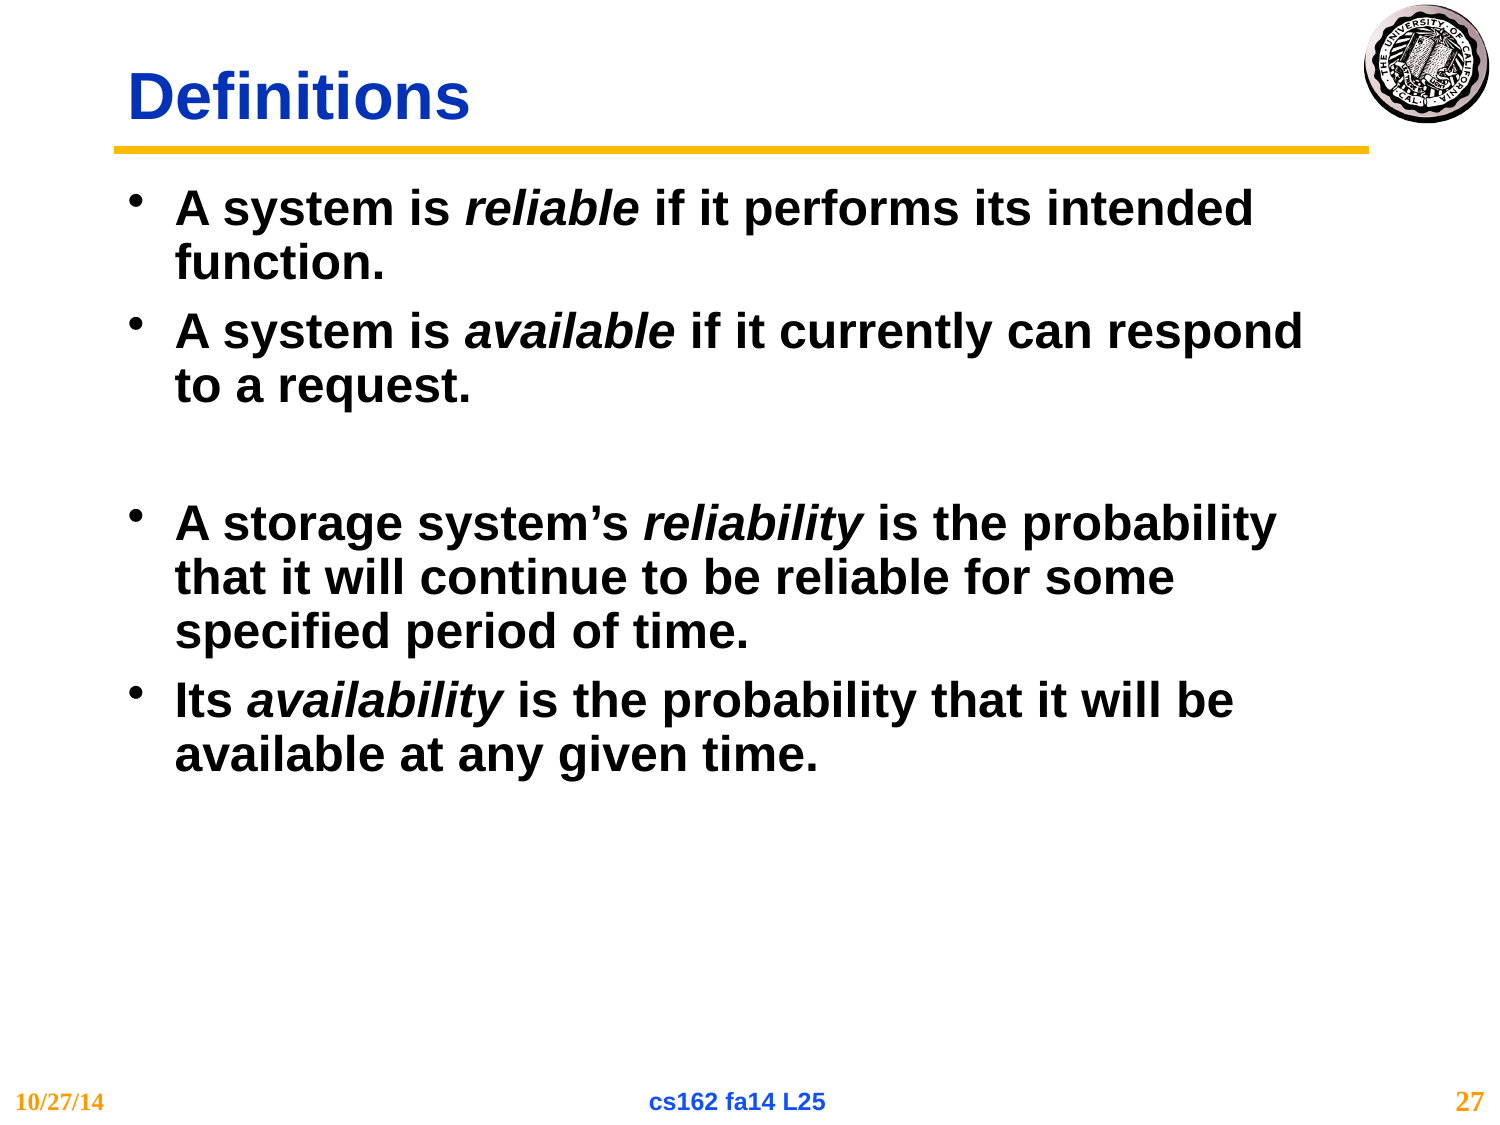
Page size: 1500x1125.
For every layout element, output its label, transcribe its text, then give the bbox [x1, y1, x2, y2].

footer cs162 fa14 L25 [499, 1074, 976, 1125]
slide_number 27 [1412, 1074, 1500, 1125]
picture [1350, 0, 1500, 127]
title Definitions [112, 37, 1375, 159]
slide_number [0, 1074, 251, 1125]
list A system is reliable if it performs its intended function. A system is available if it currently can respond to a request. A storage system’s reliability is the probability that it will continue to be reliable for some specified period of time. Its availability is the probability that it will be available at any given time. [112, 174, 1363, 1038]
